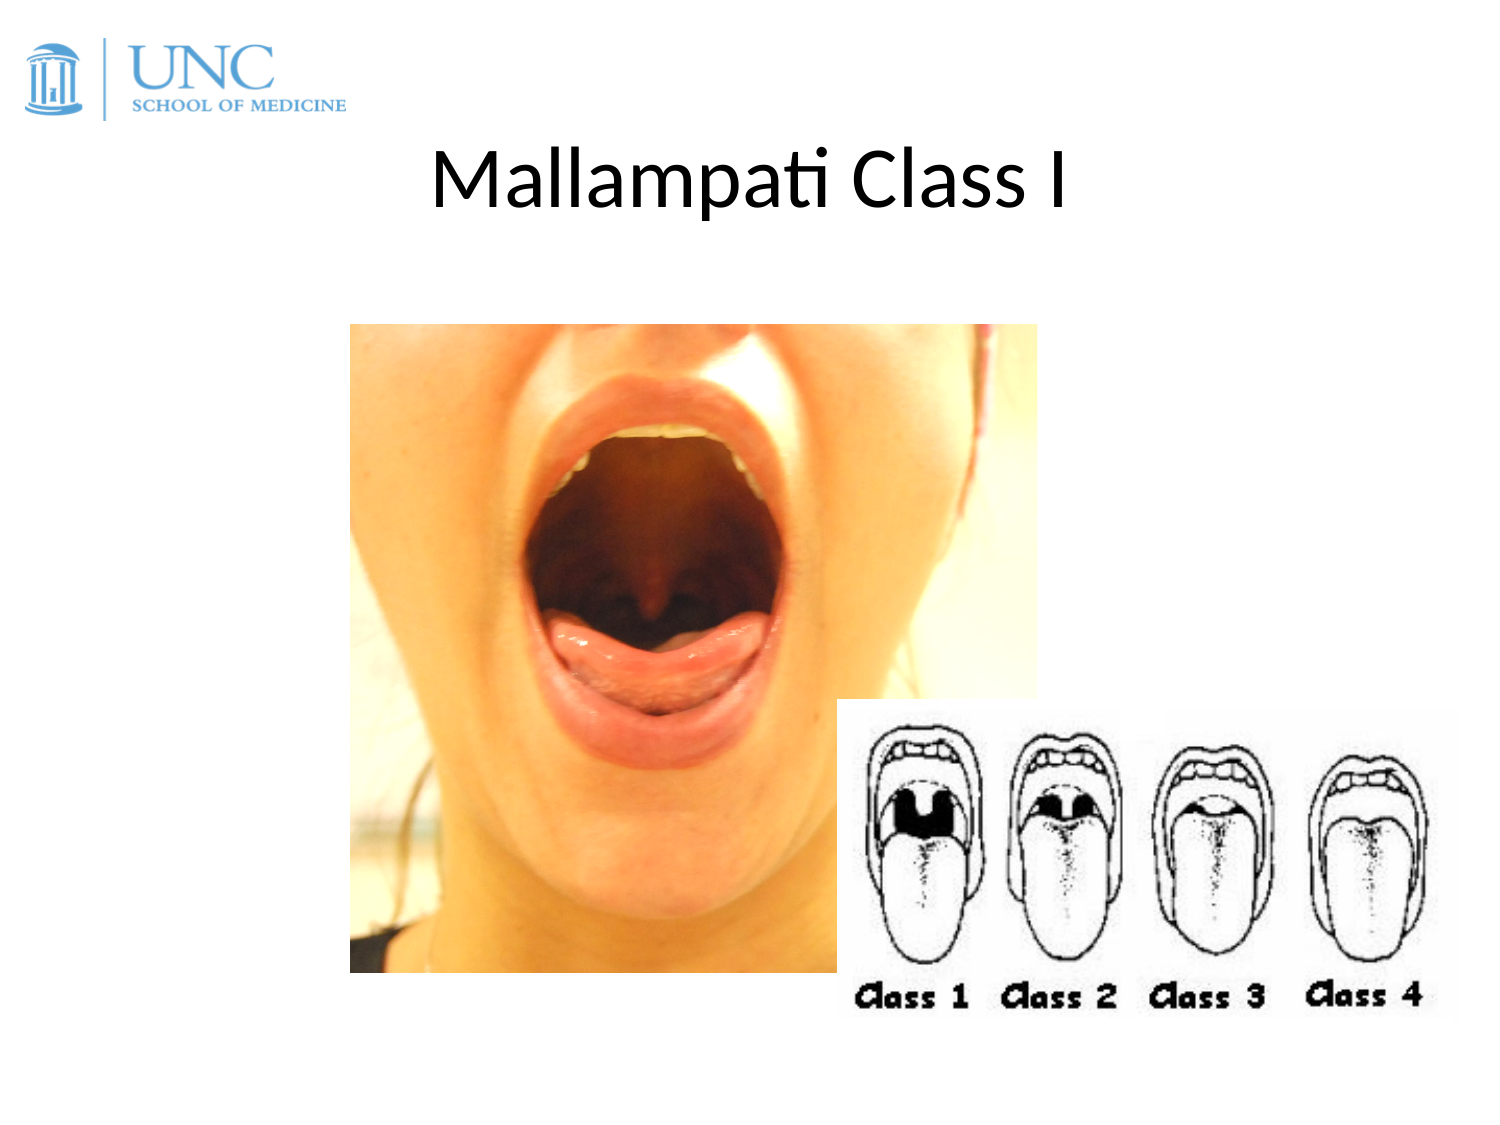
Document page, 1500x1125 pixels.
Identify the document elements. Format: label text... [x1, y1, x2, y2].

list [837, 699, 1459, 1034]
picture [349, 249, 1038, 974]
picture [24, 37, 347, 122]
title Mallampati Class I [75, 112, 1425, 233]
